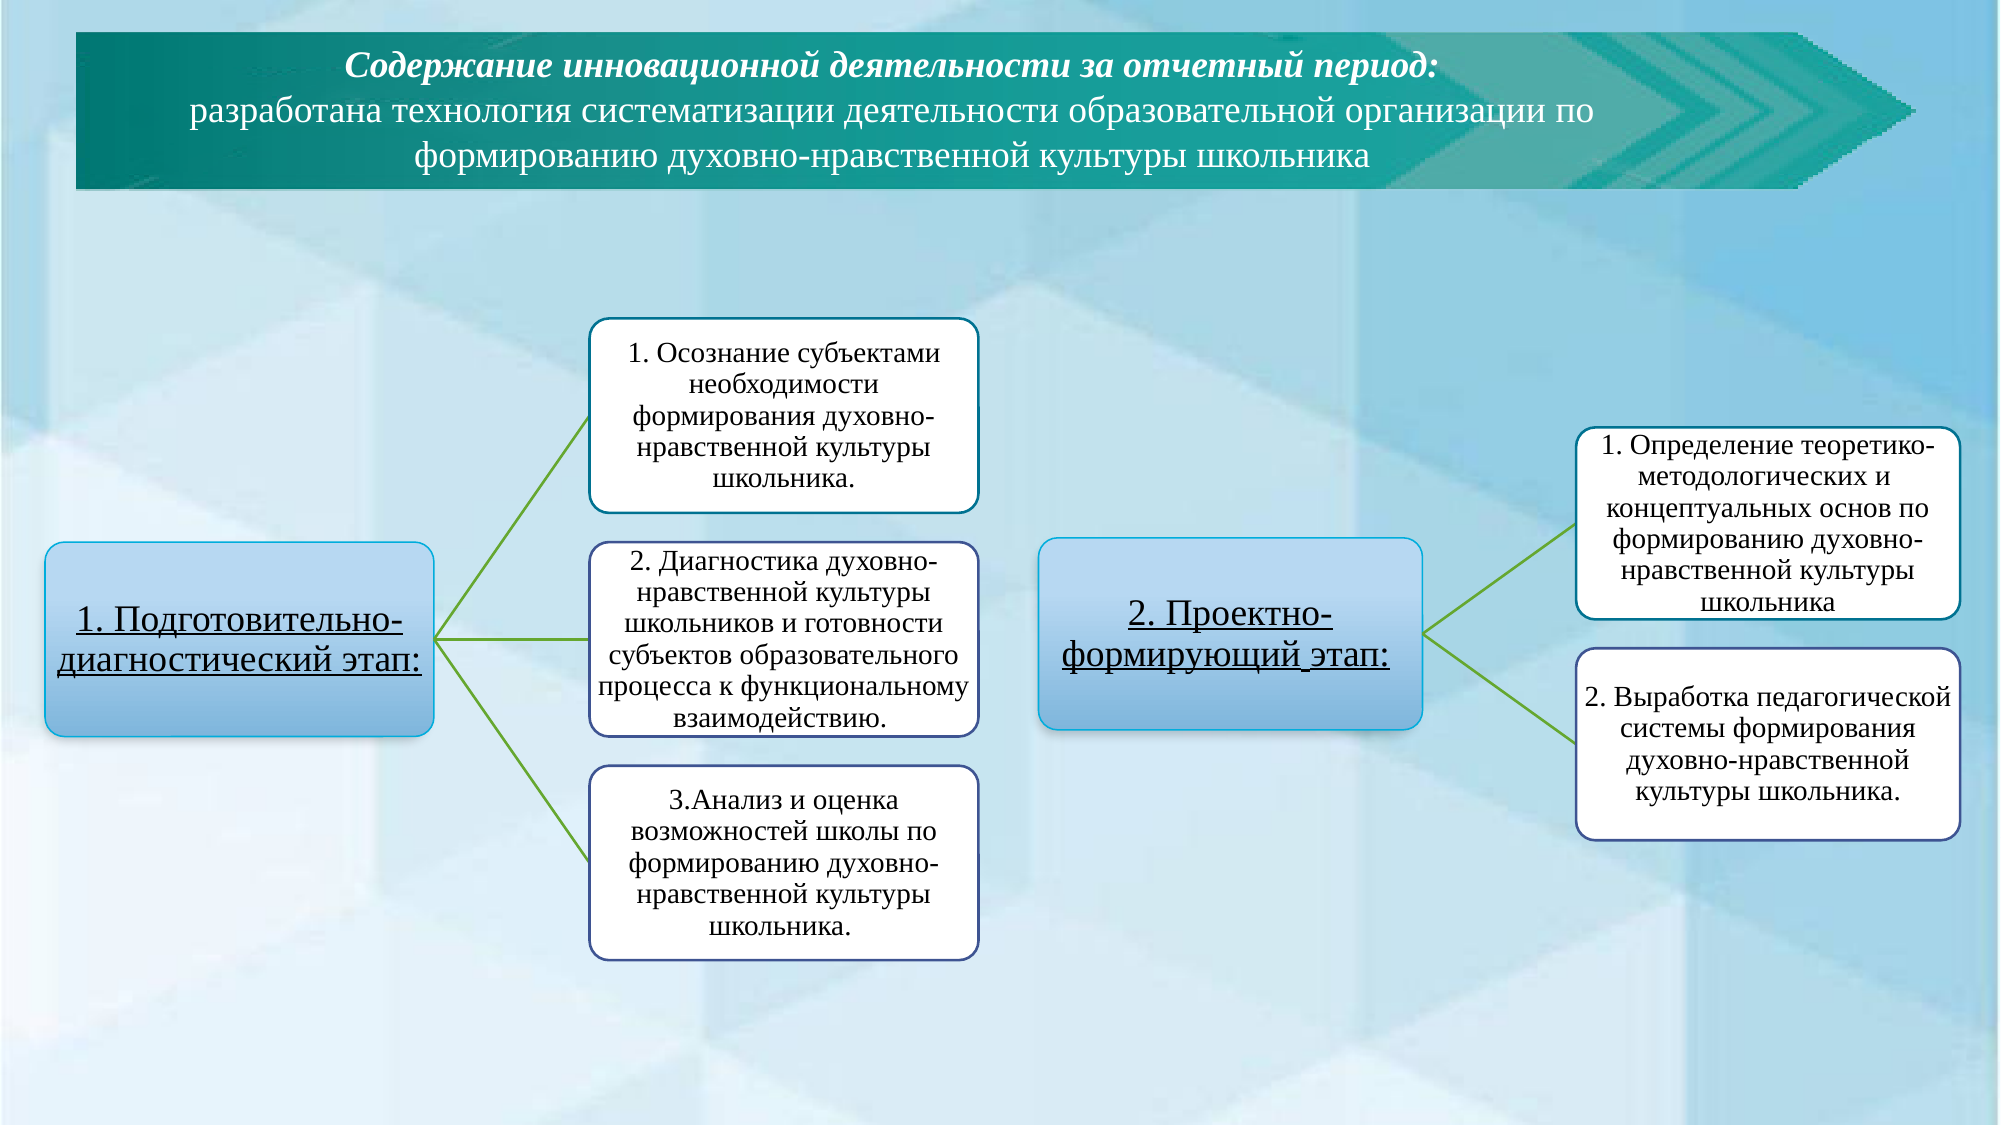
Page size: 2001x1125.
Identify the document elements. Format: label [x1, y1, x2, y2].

text_box [1037, 215, 1962, 1053]
picture [0, 0, 2000, 1125]
text_box [44, 220, 980, 1058]
